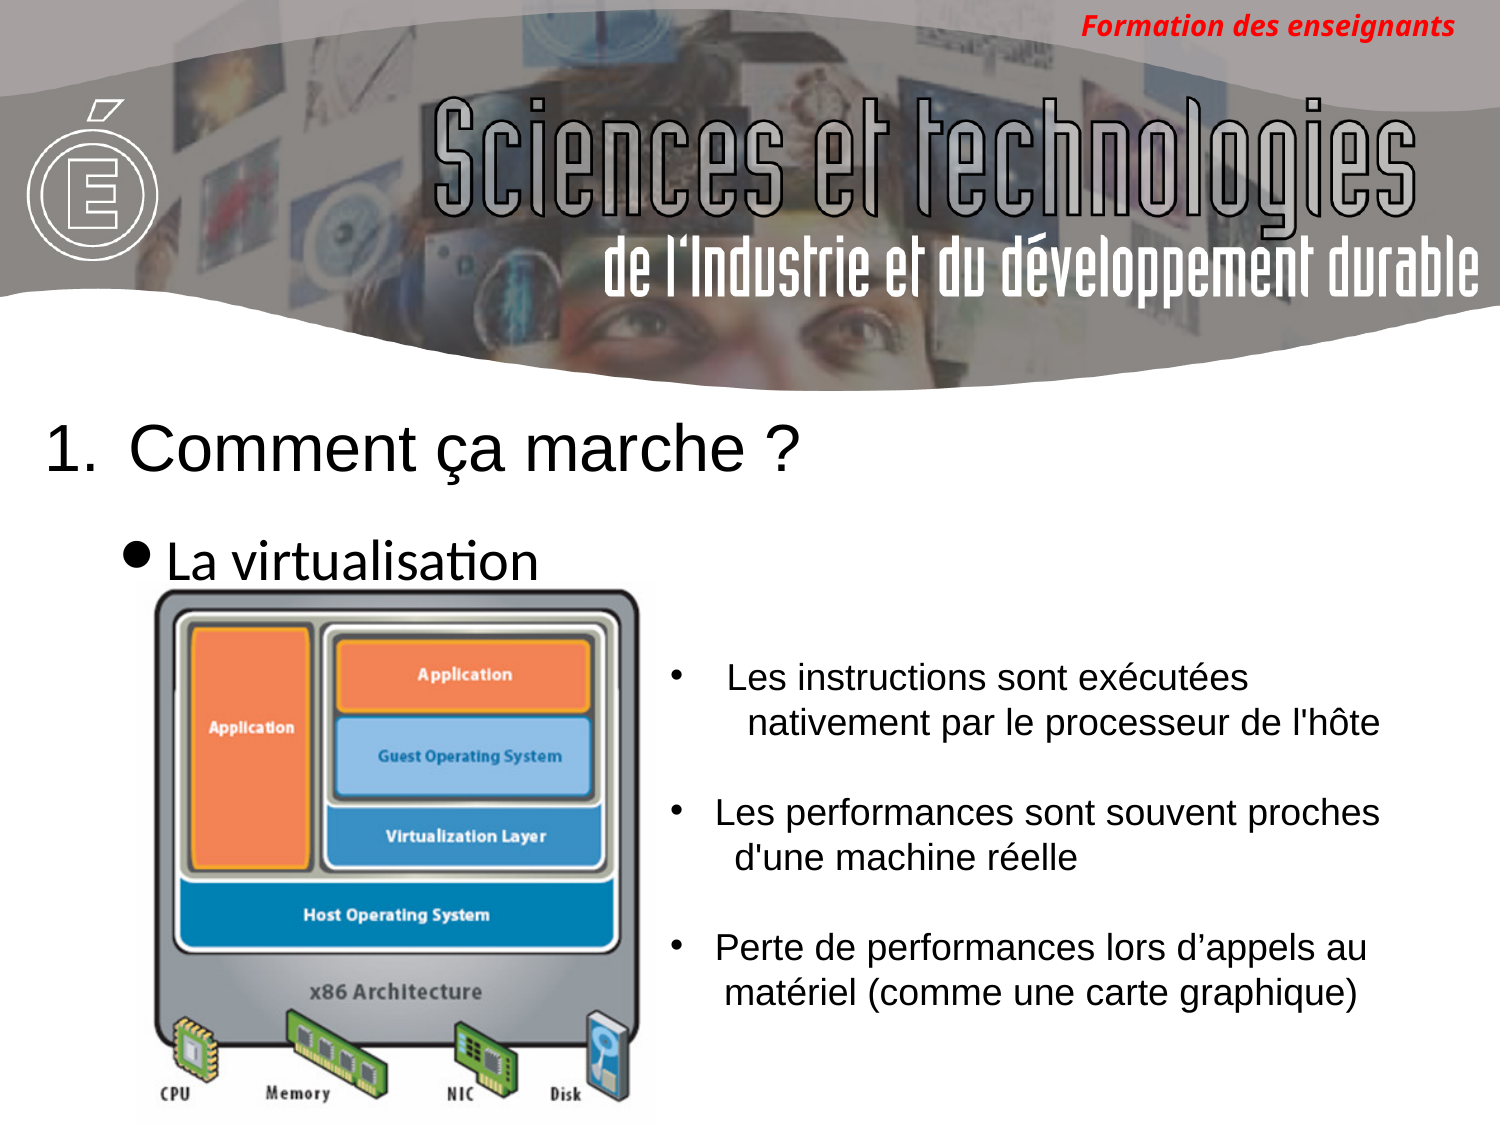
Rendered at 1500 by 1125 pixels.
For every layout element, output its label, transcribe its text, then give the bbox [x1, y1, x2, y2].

picture [0, 0, 1500, 400]
picture [135, 582, 656, 1125]
text_box Les instructions sont exécutées nativement par le processeur de l'hôte Les performances sont souvent proches d'une machine réelle Perte de performances lors d’appels au matériel (comme une carte graphique) [660, 645, 1471, 1020]
list Comment ça marche ? La virtualisation [29, 397, 1471, 1094]
